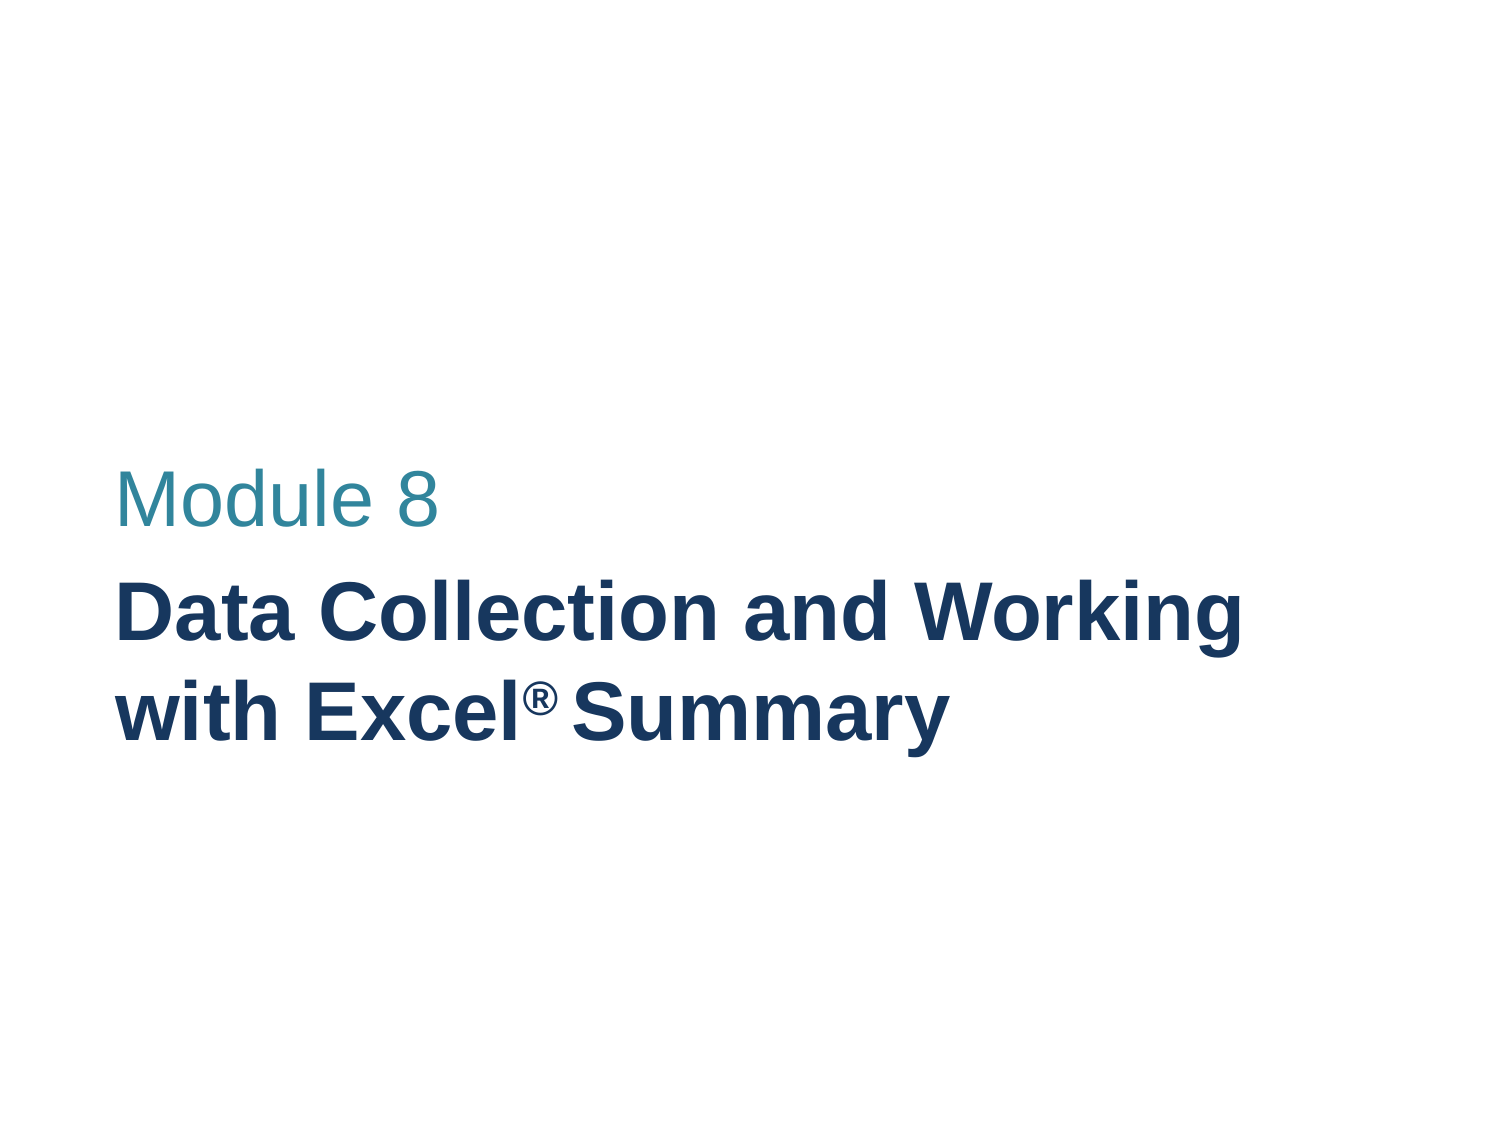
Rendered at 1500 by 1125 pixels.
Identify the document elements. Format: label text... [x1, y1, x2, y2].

list Data Collection and Working with Excel® Summary [99, 549, 1400, 813]
title Module 8 [99, 437, 1400, 549]
